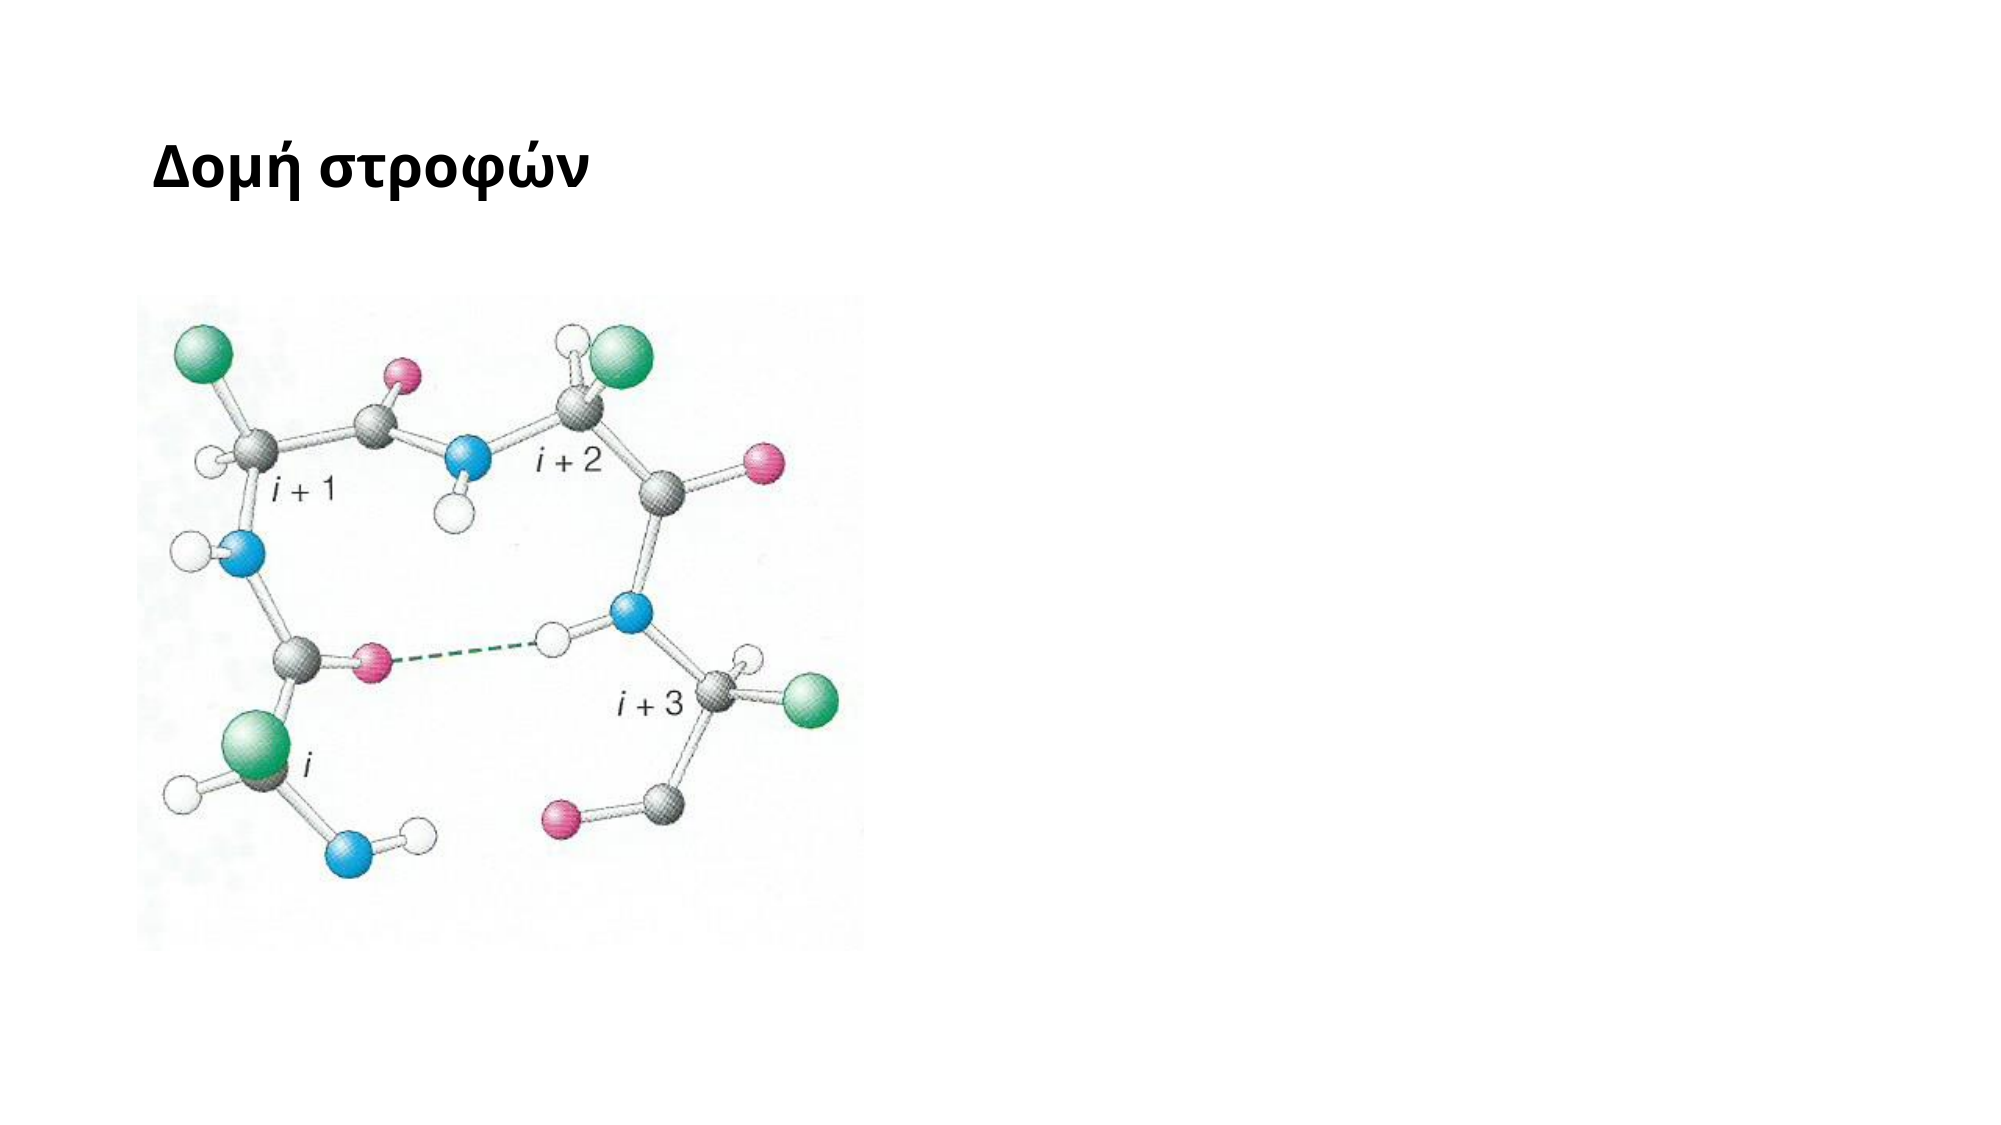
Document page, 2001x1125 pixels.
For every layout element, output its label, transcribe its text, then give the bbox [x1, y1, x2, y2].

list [137, 295, 864, 951]
title Δομή στροφών [137, 59, 1863, 278]
